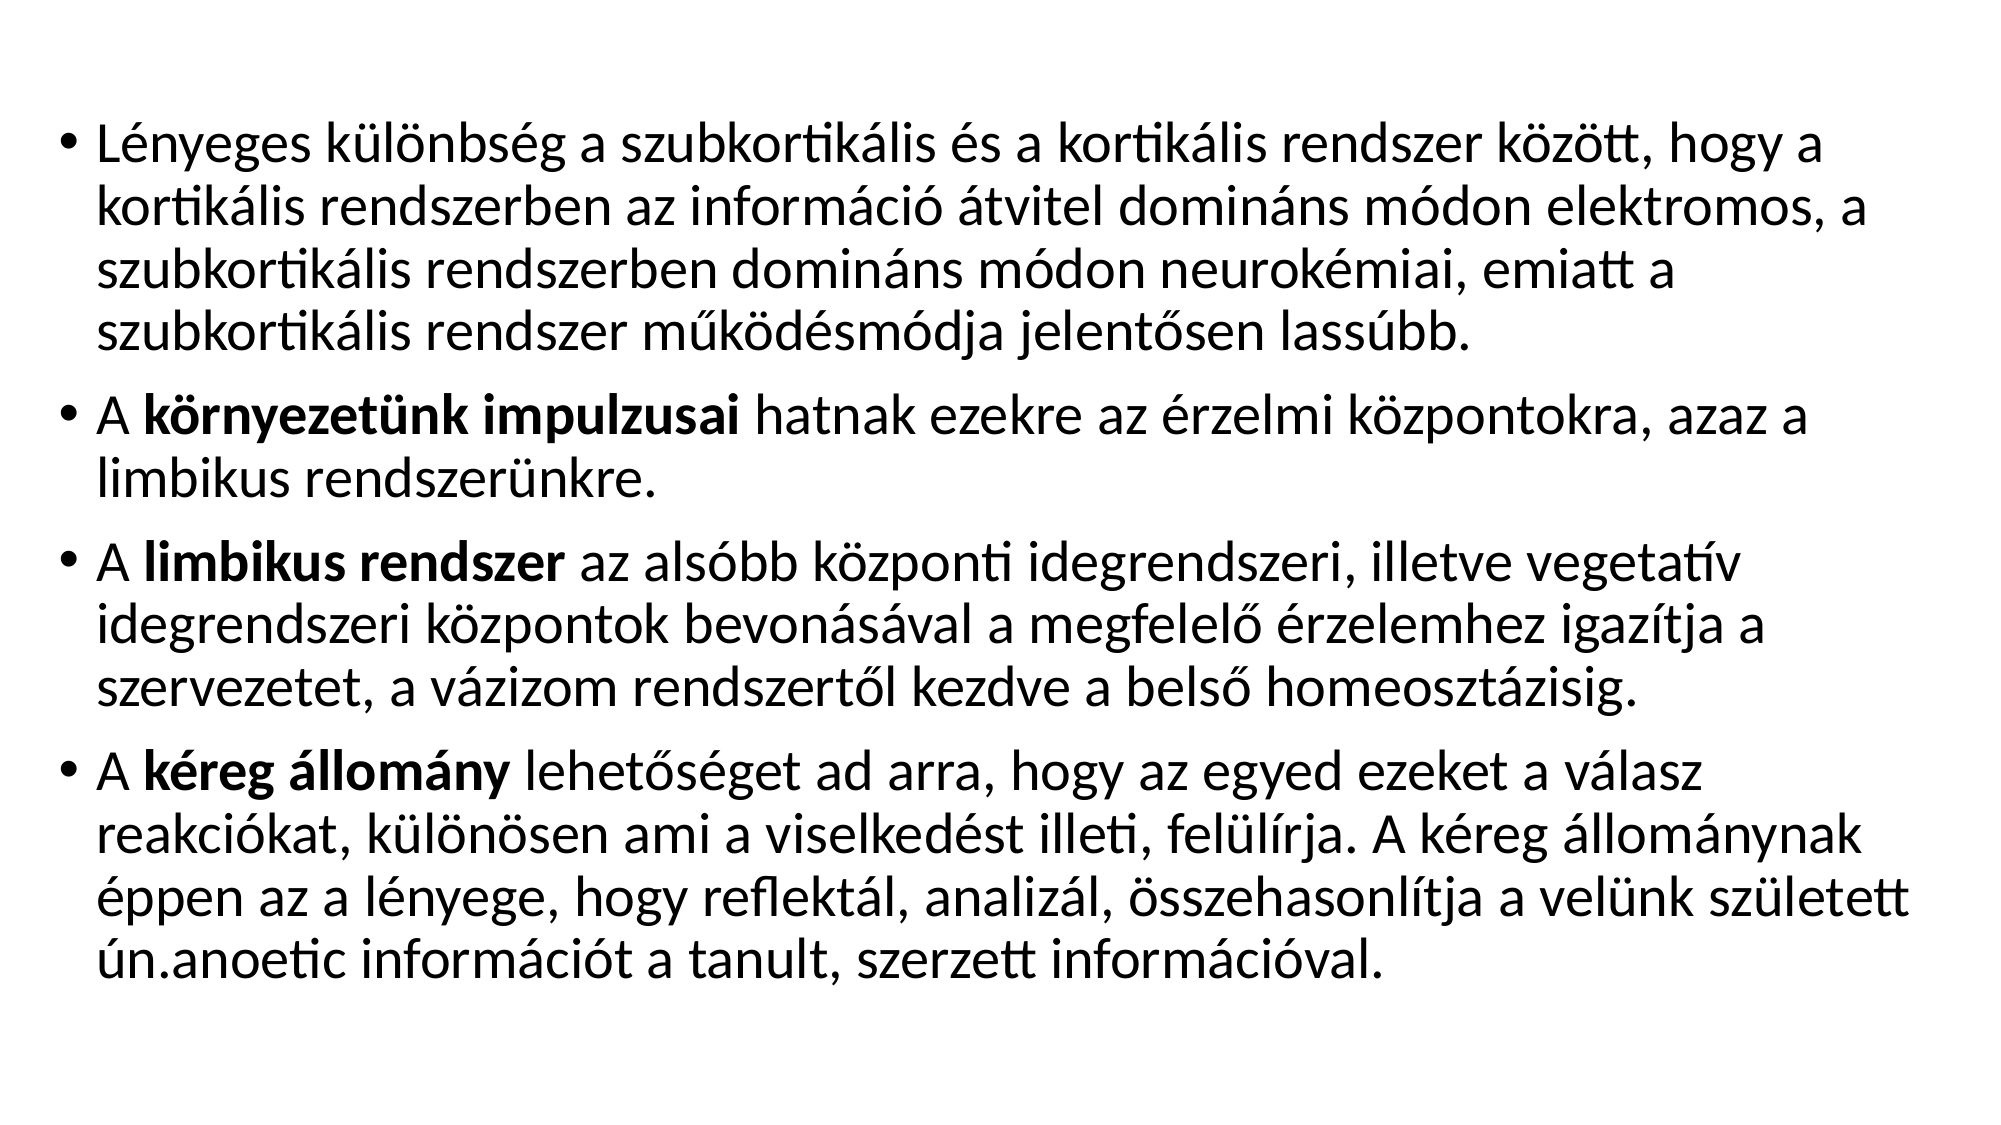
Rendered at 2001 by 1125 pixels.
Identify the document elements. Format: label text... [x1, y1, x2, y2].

list Lényeges különbség a szubkortikális és a kortikális rendszer között, hogy a kortikális rendszerben az információ átvitel domináns módon elektromos, a szubkortikális rendszerben domináns módon neurokémiai, emiatt a szubkortikális rendszer működésmódja jelentősen lassúbb. A környezetünk impulzusai hatnak ezekre az érzelmi központokra, azaz a limbikus rendszerünkre. A limbikus rendszer az alsóbb központi idegrendszeri, illetve vegetatív idegrendszeri központok bevonásával a megfelelő érzelemhez igazítja a szervezetet, a vázizom rendszertől kezdve a belső homeosztázisig. A kéreg állomány lehetőséget ad arra, hogy az egyed ezeket a válasz reakciókat, különösen ami a viselkedést illeti, felülírja. A kéreg állománynak éppen az a lényege, hogy reflektál, analizál, összehasonlítja a velünk született ún.anoetic információt a tanult, szerzett információval. [43, 104, 1975, 1080]
